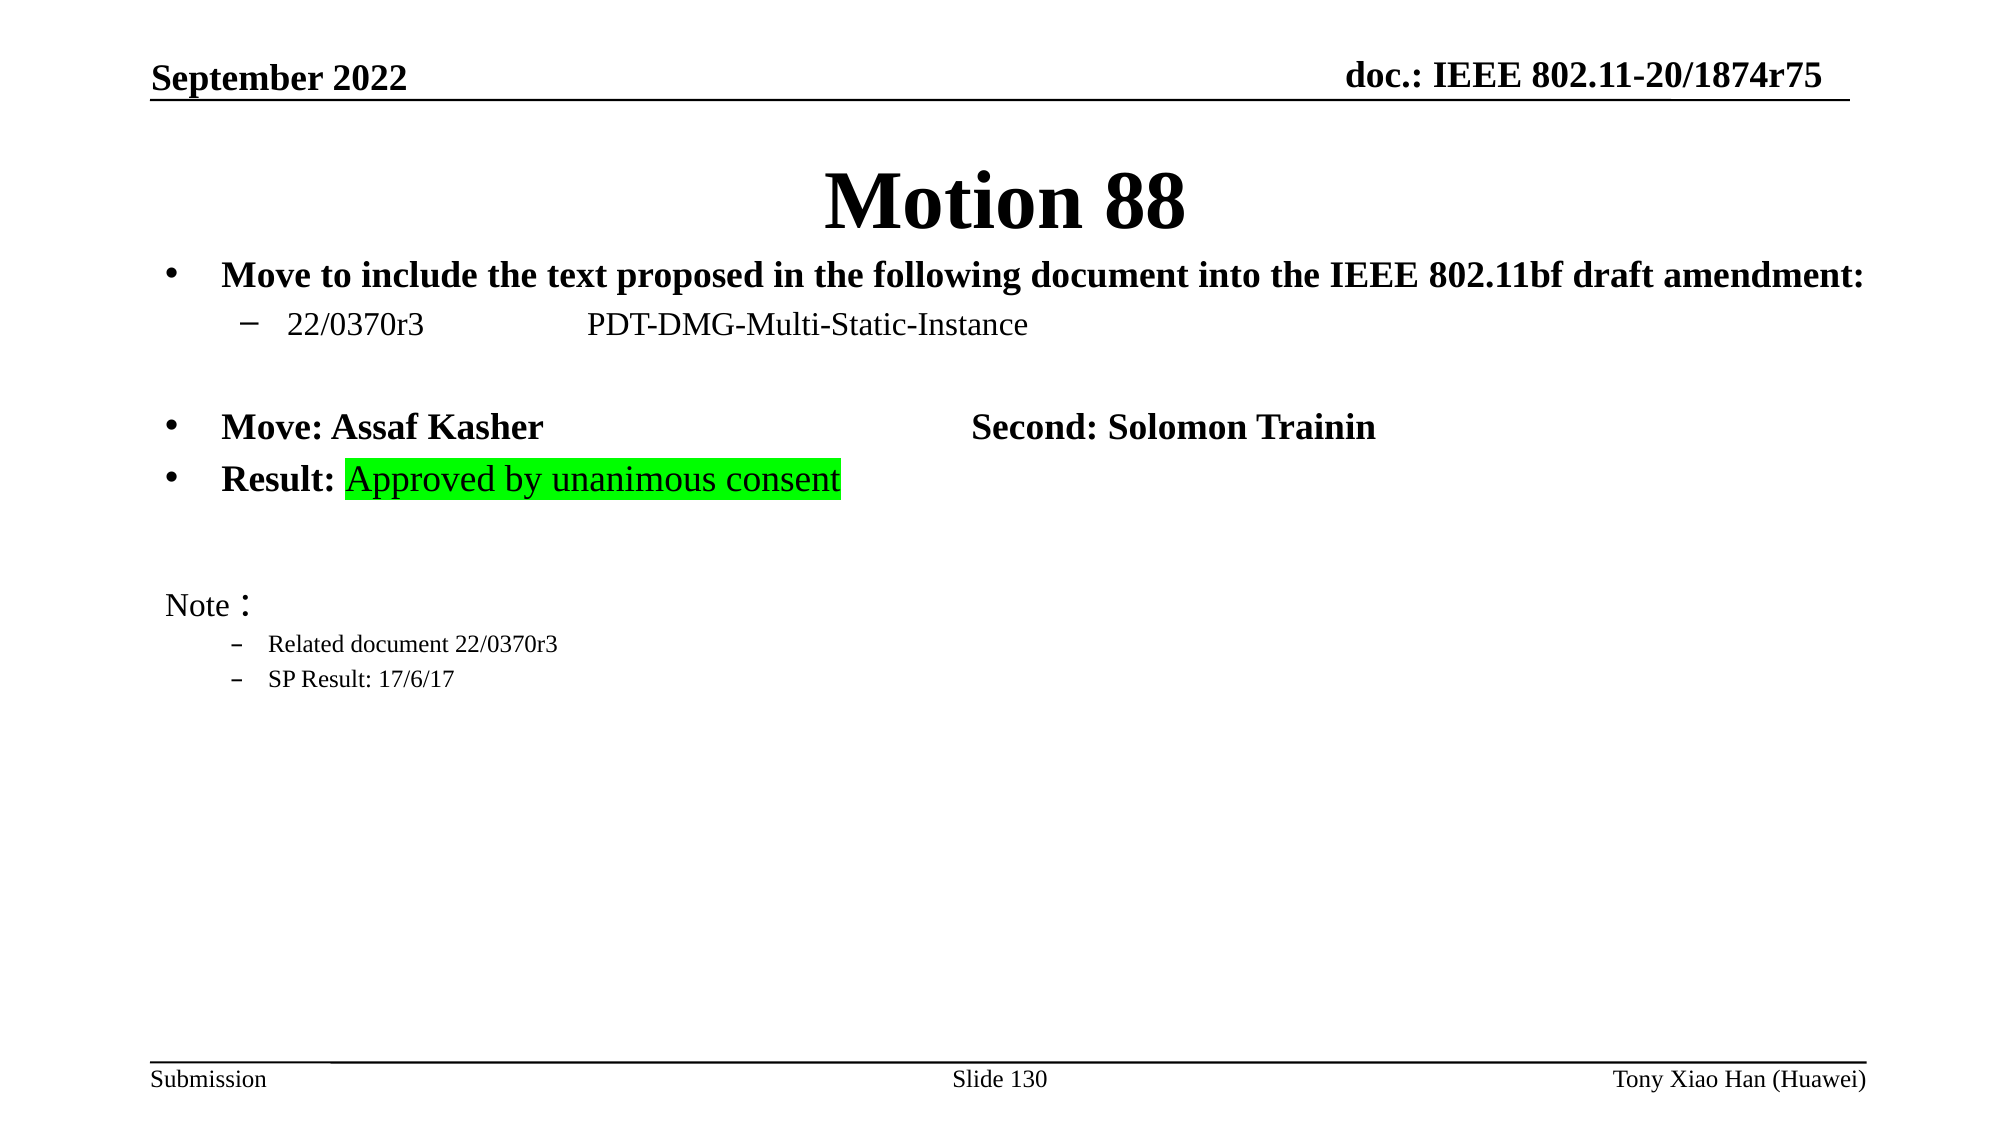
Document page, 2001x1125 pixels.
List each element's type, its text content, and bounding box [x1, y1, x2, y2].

text_box Move to include the text proposed in the following document into the IEEE 802.11bf draft amendment: 22/0370r3 PDT-DMG-Multi-Static-Instance Move: Assaf Kasher Second: Solomon Trainin Result: Approved by unanimous consent Note： Related document 22/0370r3 SP Result: 17/6/17 [150, 212, 1900, 900]
text_box Motion 88 [368, 137, 1644, 212]
